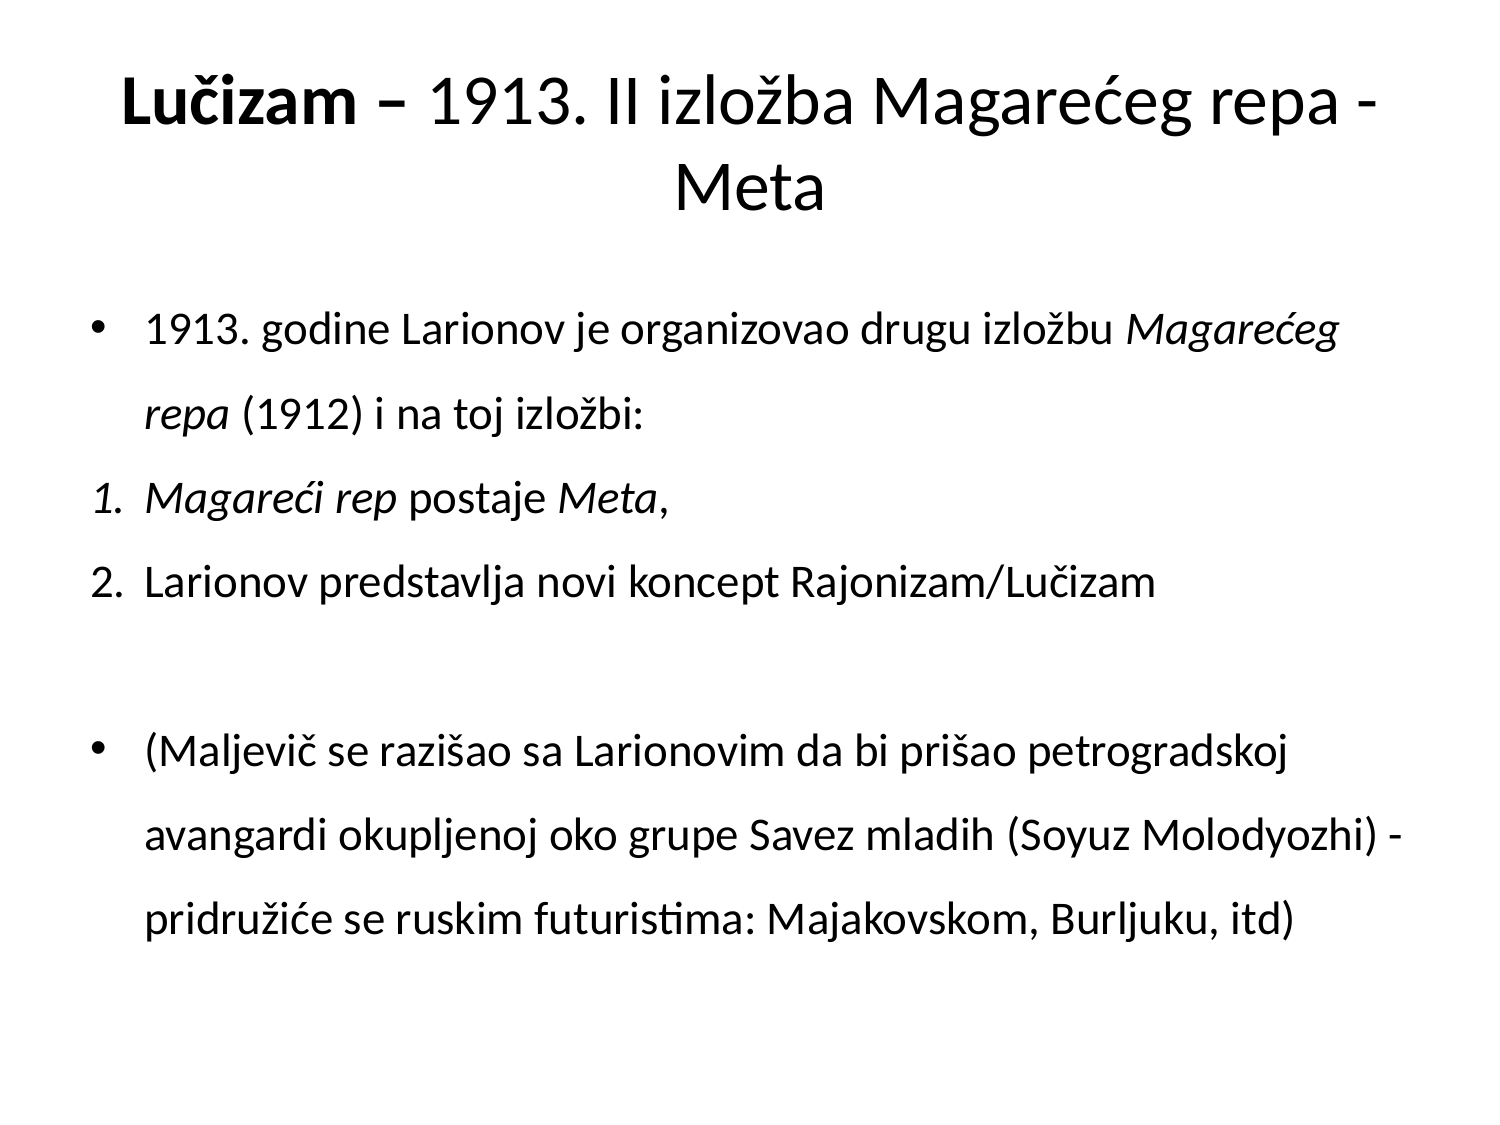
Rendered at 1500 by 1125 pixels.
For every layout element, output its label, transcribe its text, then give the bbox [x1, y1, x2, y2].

list 1913. godine Larionov je organizovao drugu izložbu Magarećeg repa (1912) i na toj izložbi: Magareći rep postaje Meta, Larionov predstavlja novi koncept Rajonizam/Lučizam (Maljevič se razišao sa Larionovim da bi prišao petrogradskoj avangardi okupljenoj oko grupe Savez mladih (Soyuz Molodyozhi) - pridružiće se ruskim futuristima: Majakovskom, Burljuku, itd) [75, 262, 1425, 1005]
title Lučizam – 1913. II izložba Magarećeg repa - Meta [75, 45, 1425, 233]
